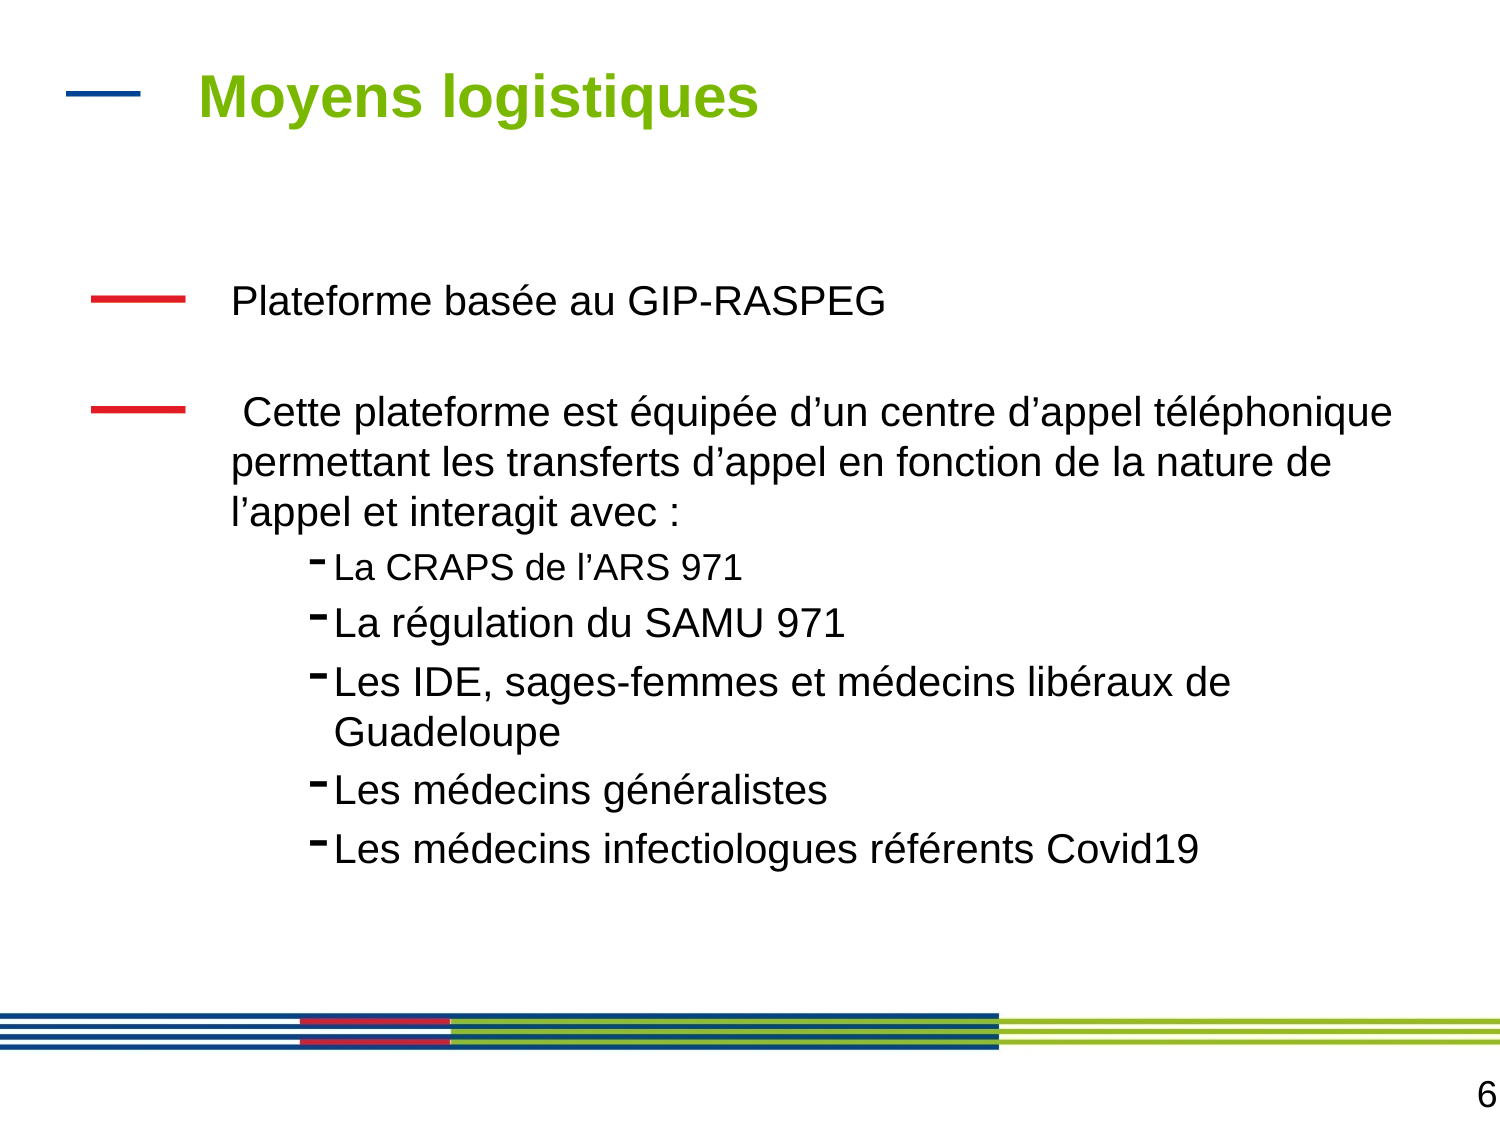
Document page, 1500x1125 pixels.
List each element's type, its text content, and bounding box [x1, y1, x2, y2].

picture [90, 290, 186, 308]
list Plateforme basée au GIP-RASPEG Cette plateforme est équipée d’un centre d’appel téléphonique permettant les transferts d’appel en fonction de la nature de l’appel et interagit avec : La CRAPS de l’ARS 971 La régulation du SAMU 971 Les IDE, sages-femmes et médecins libéraux de Guadeloupe Les médecins généralistes Les médecins infectiologues référents Covid19 [74, 207, 1426, 1006]
picture [90, 401, 186, 418]
title Moyens logistiques [49, 35, 1388, 224]
picture [0, 999, 1500, 1063]
picture [65, 87, 141, 100]
